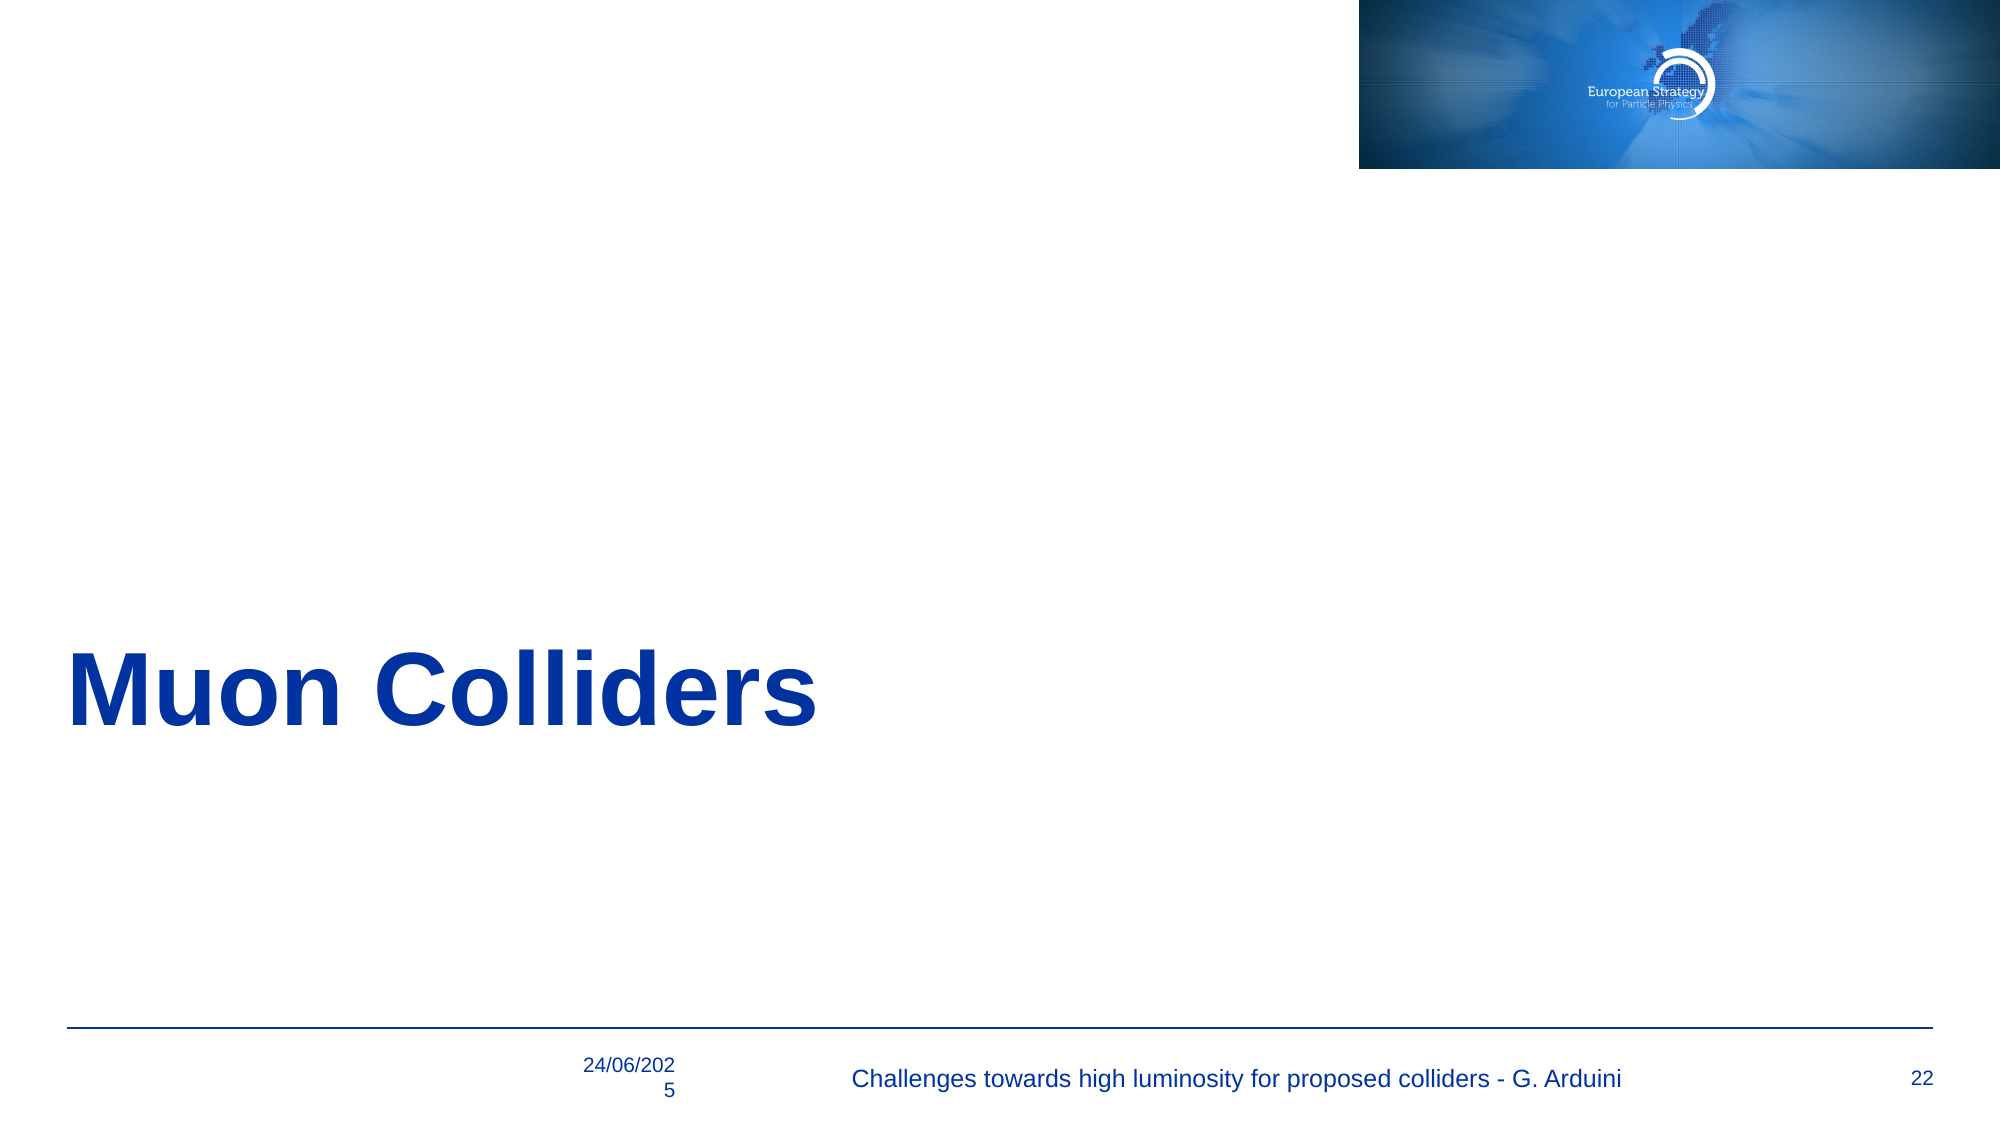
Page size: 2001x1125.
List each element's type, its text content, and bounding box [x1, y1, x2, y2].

slide_number 22 [1822, 1047, 1934, 1108]
title Muon Colliders [66, 280, 1933, 749]
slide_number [571, 1046, 676, 1107]
picture [1359, 0, 2000, 169]
footer Challenges towards high luminosity for proposed colliders - G. Arduini [698, 1047, 1777, 1108]
